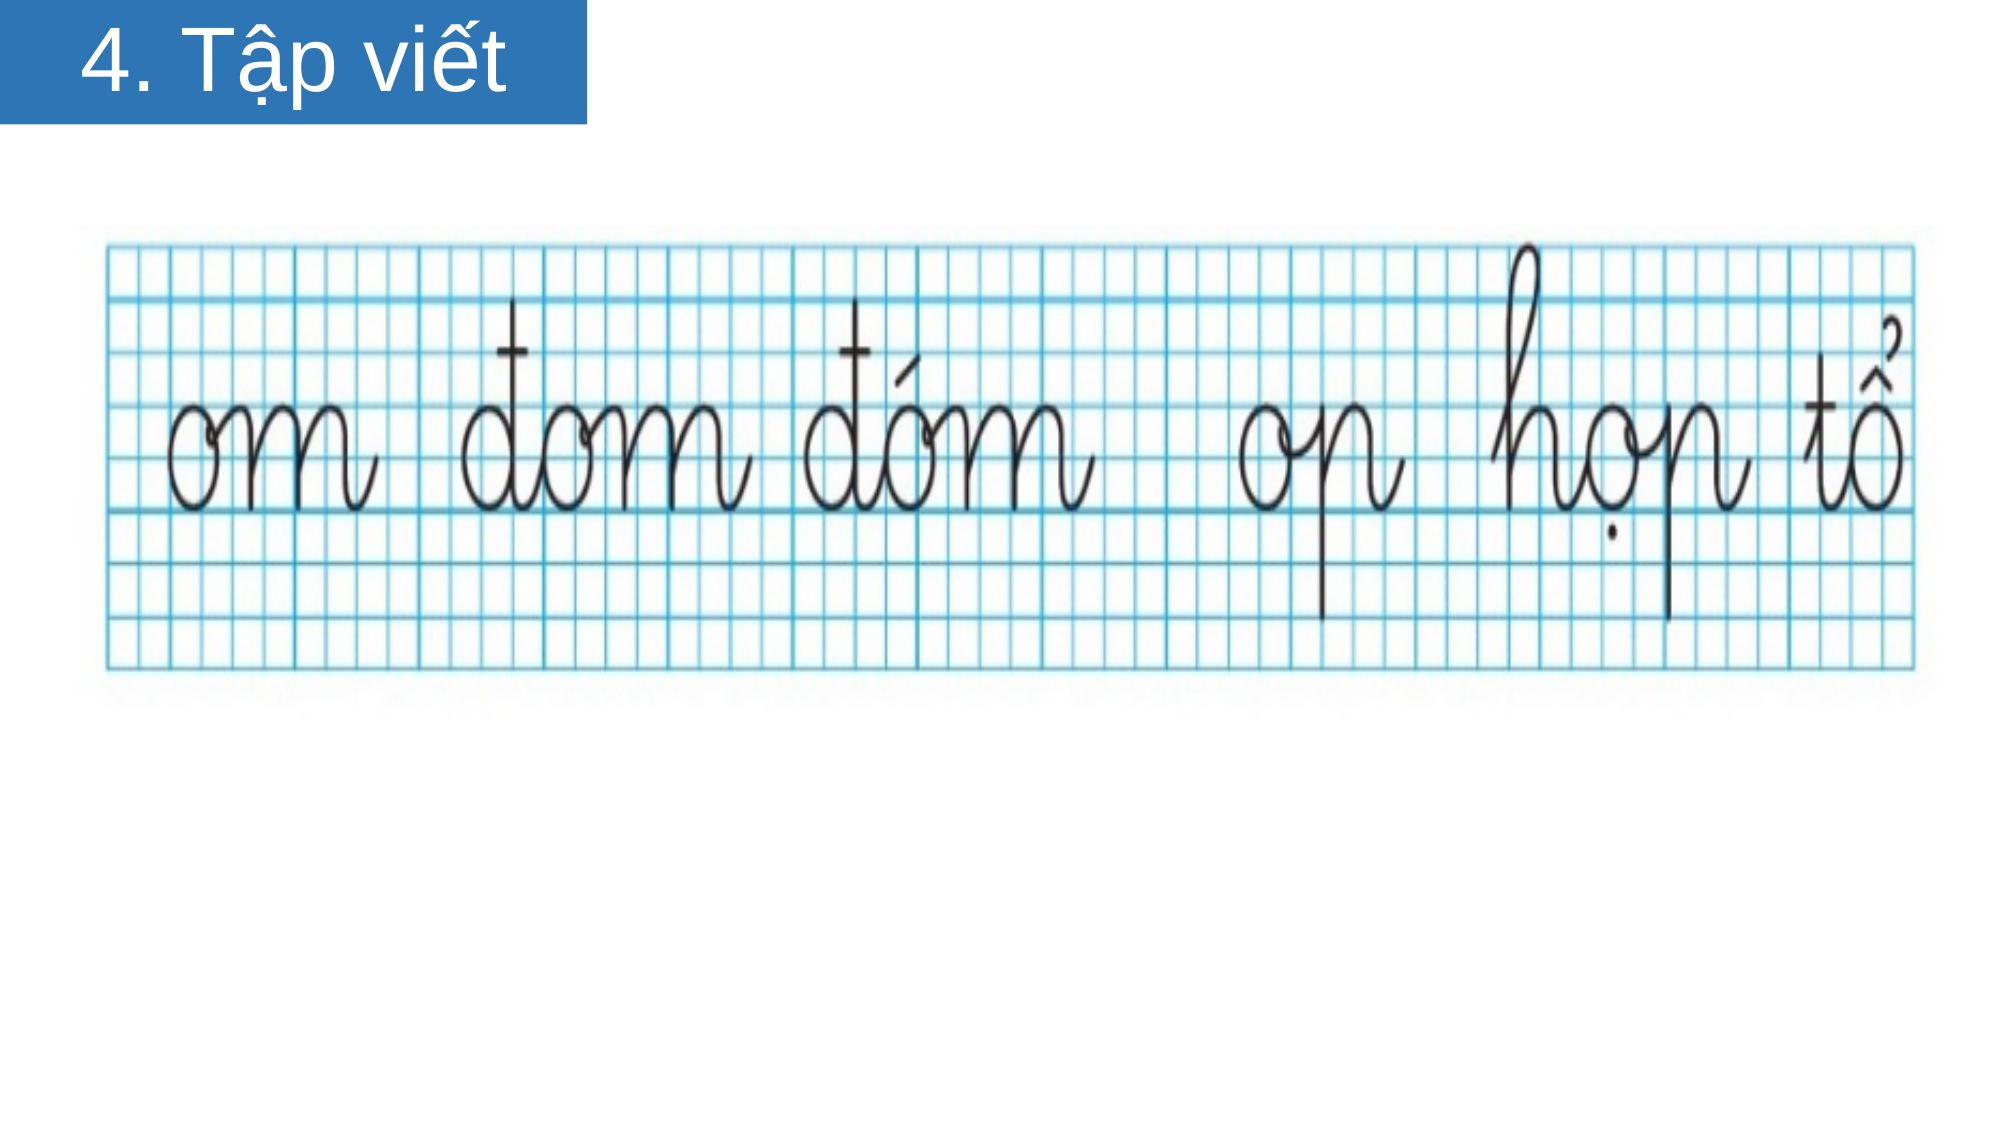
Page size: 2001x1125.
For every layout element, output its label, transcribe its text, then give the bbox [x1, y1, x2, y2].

picture [0, 226, 2000, 721]
text_box 4. Tập viết [0, 0, 588, 125]
